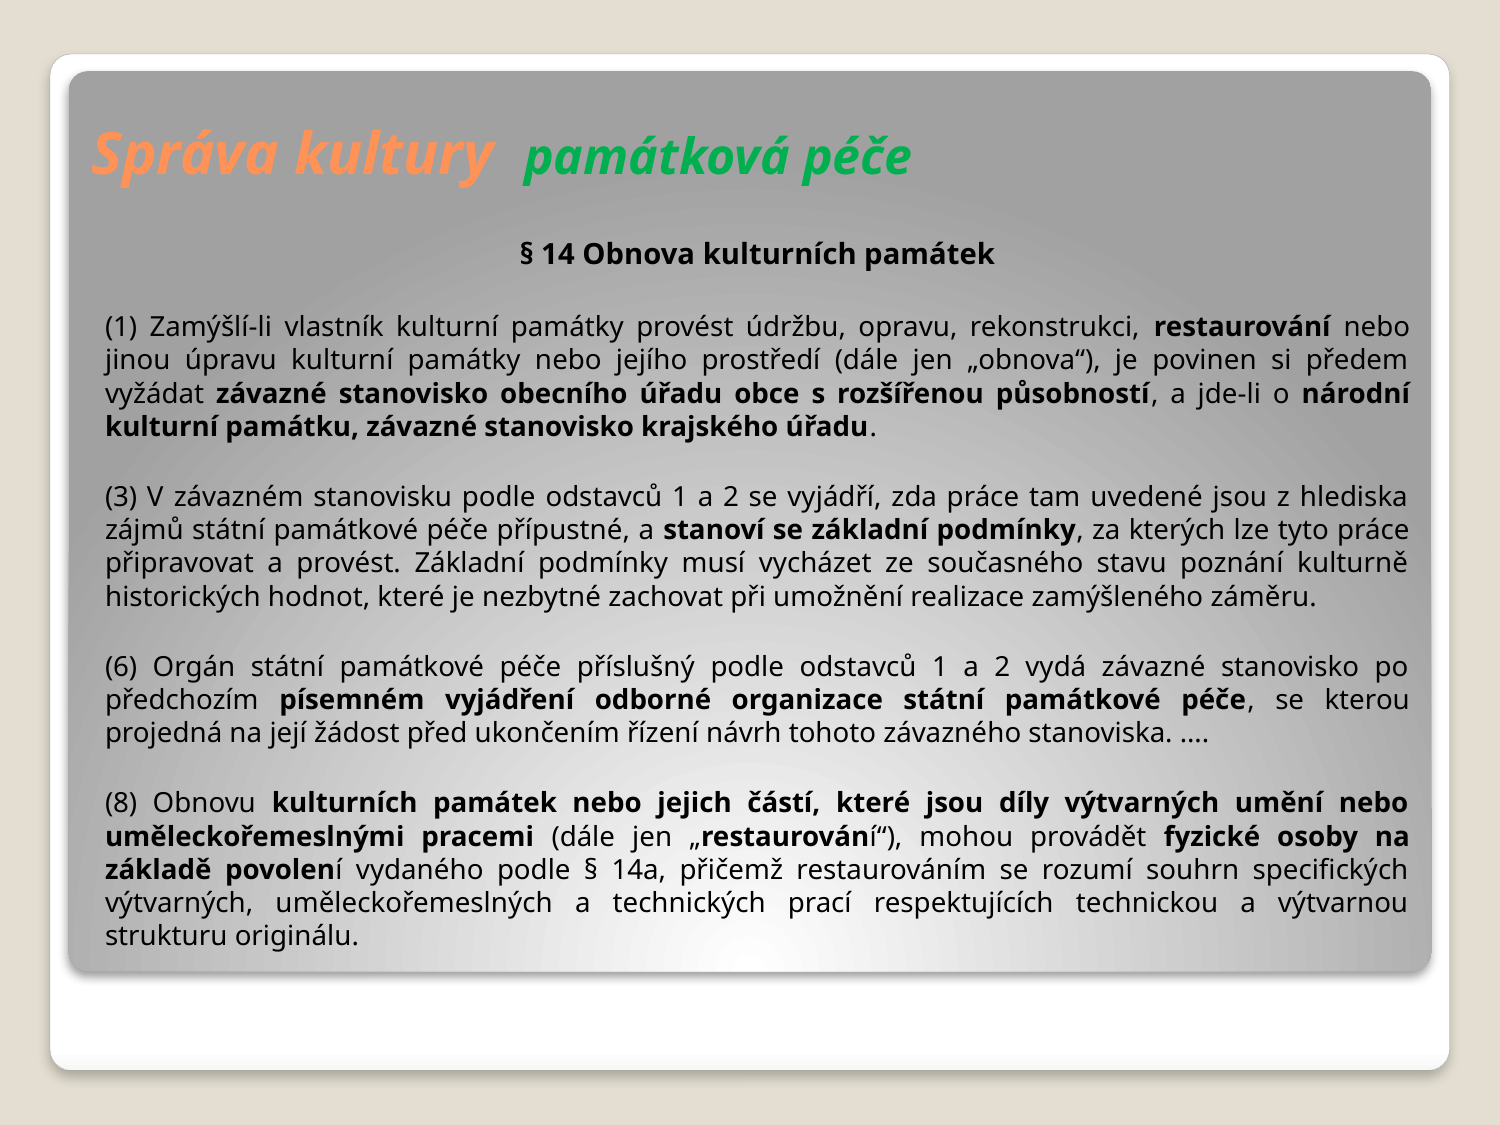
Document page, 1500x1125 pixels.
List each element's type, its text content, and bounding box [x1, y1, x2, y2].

title Správa kultury památková péče [76, 90, 1427, 194]
list § 14 Obnova kulturních památek (1) Zamýšlí-li vlastník kulturní památky provést údržbu, opravu, rekonstrukci, restaurování nebo jinou úpravu kulturní památky nebo jejího prostředí (dále jen „obnova“), je povinen si předem vyžádat závazné stanovisko obecního úřadu obce s rozšířenou působností, a jde-li o národní kulturní památku, závazné stanovisko krajského úřadu. (3) V závazném stanovisku podle odstavců 1 a 2 se vyjádří, zda práce tam uvedené jsou z hlediska zájmů státní památkové péče přípustné, a stanoví se základní podmínky, za kterých lze tyto práce připravovat a provést. Základní podmínky musí vycházet ze současného stavu poznání kulturně historických hodnot, které je nezbytné zachovat při umožnění realizace zamýšleného záměru. (6) Orgán státní památkové péče příslušný podle odstavců 1 a 2 vydá závazné stanovisko po předchozím písemném vyjádření odborné organizace státní památkové péče, se kterou projedná na její žádost před ukončením řízení návrh tohoto závazného stanoviska. …. (8) Obnovu kulturních památek nebo jejich částí, které jsou díly výtvarných umění nebo uměleckořemeslnými pracemi (dále jen „restaurování“), mohou provádět fyzické osoby na základě povolení vydaného podle § 14a, přičemž restaurováním se rozumí souhrn specifických výtvarných, uměleckořemeslných a technických prací respektujících technickou a výtvarnou strukturu originálu. [75, 219, 1425, 1005]
